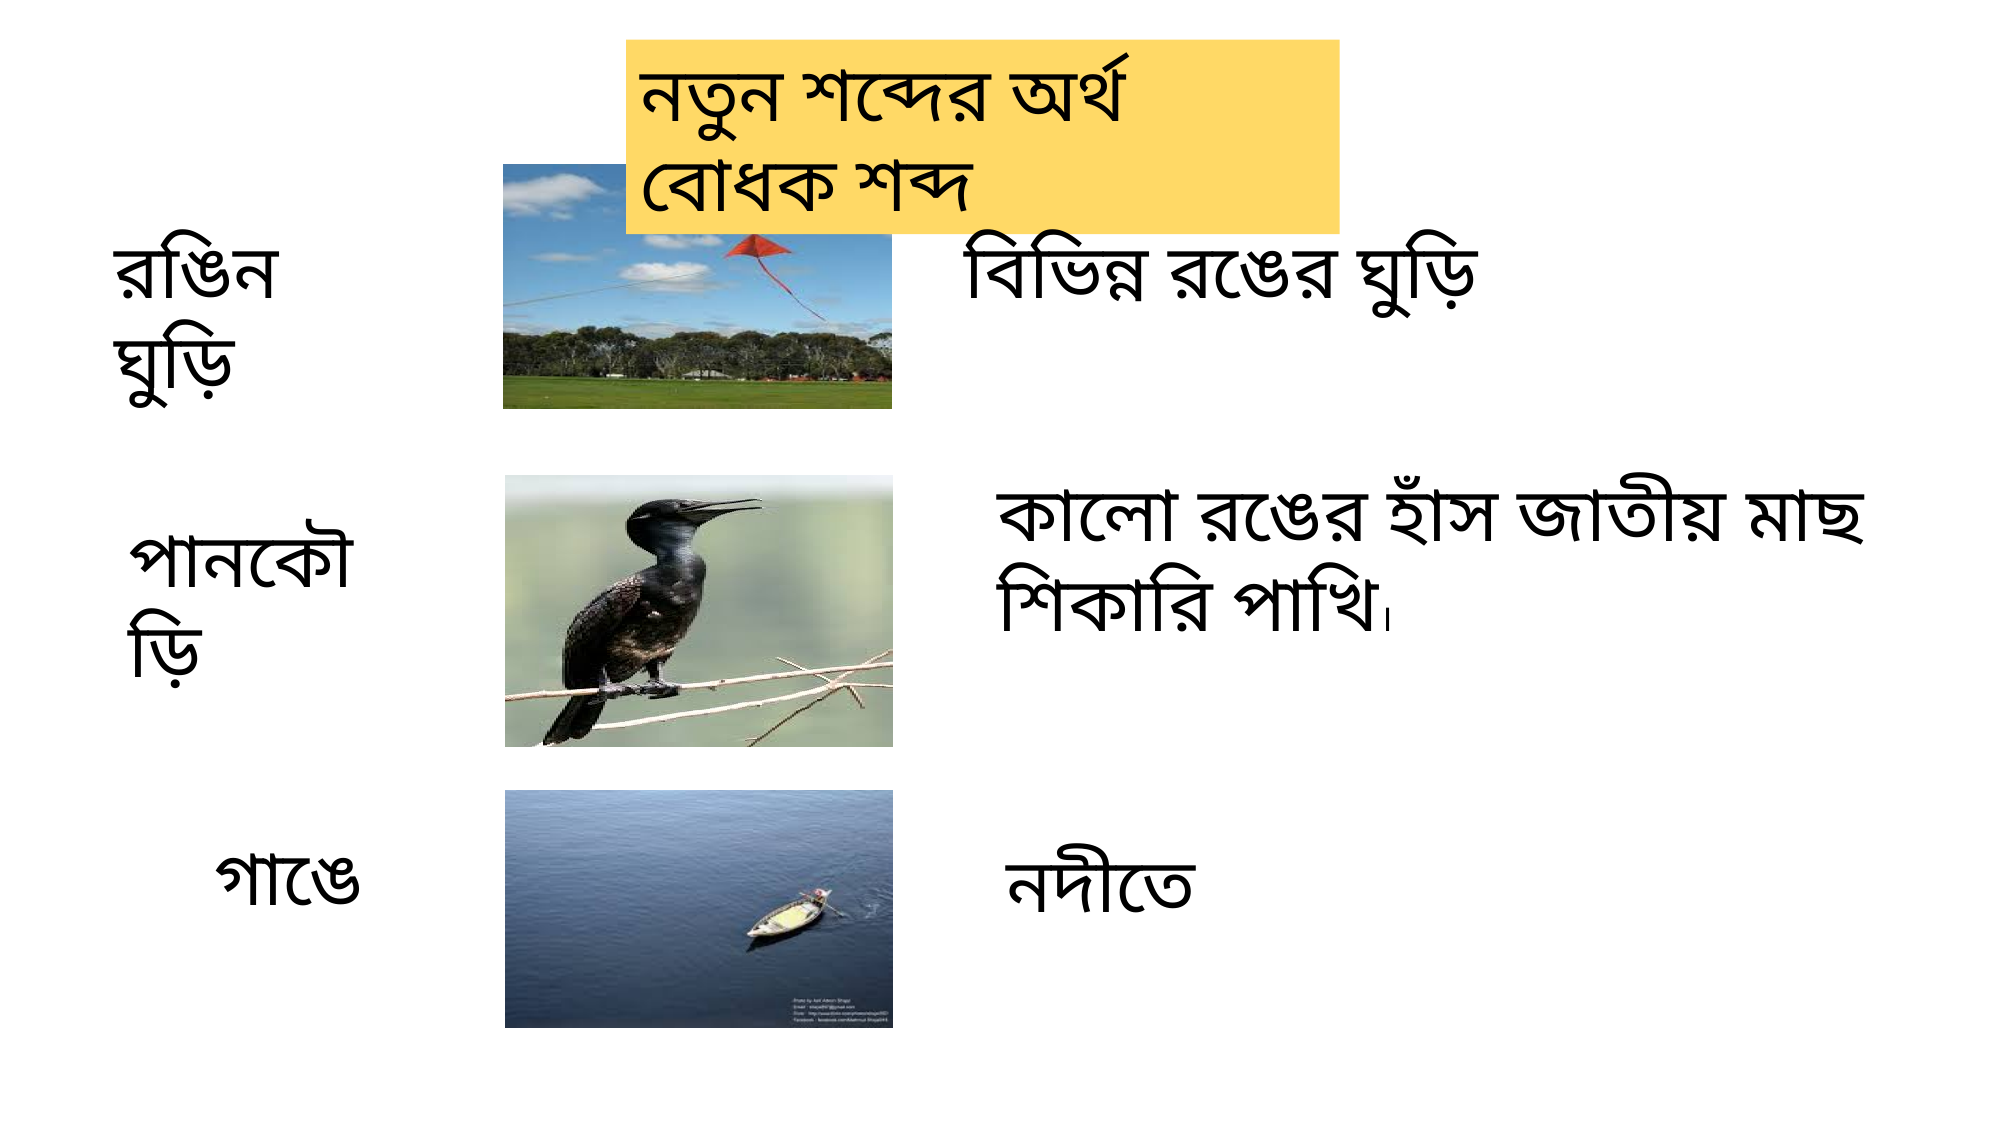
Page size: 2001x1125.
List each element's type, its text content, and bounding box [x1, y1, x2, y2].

text_box রঙিন ঘুড়ি [99, 216, 430, 412]
text_box নদীতে [991, 829, 1688, 935]
picture [503, 164, 892, 409]
text_box বিভিন্ন রঙের ঘুড়ি [950, 216, 1680, 322]
picture [505, 475, 893, 747]
text_box কালো রঙের হাঁস জাতীয় মাছ শিকারি পাখি। [982, 459, 1906, 655]
picture [505, 790, 893, 1028]
text_box নতুন শব্দের অর্থ বোধক শব্দ [626, 39, 1340, 235]
text_box গাঙে [199, 822, 505, 928]
text_box পানকৌড়ি [113, 504, 416, 700]
